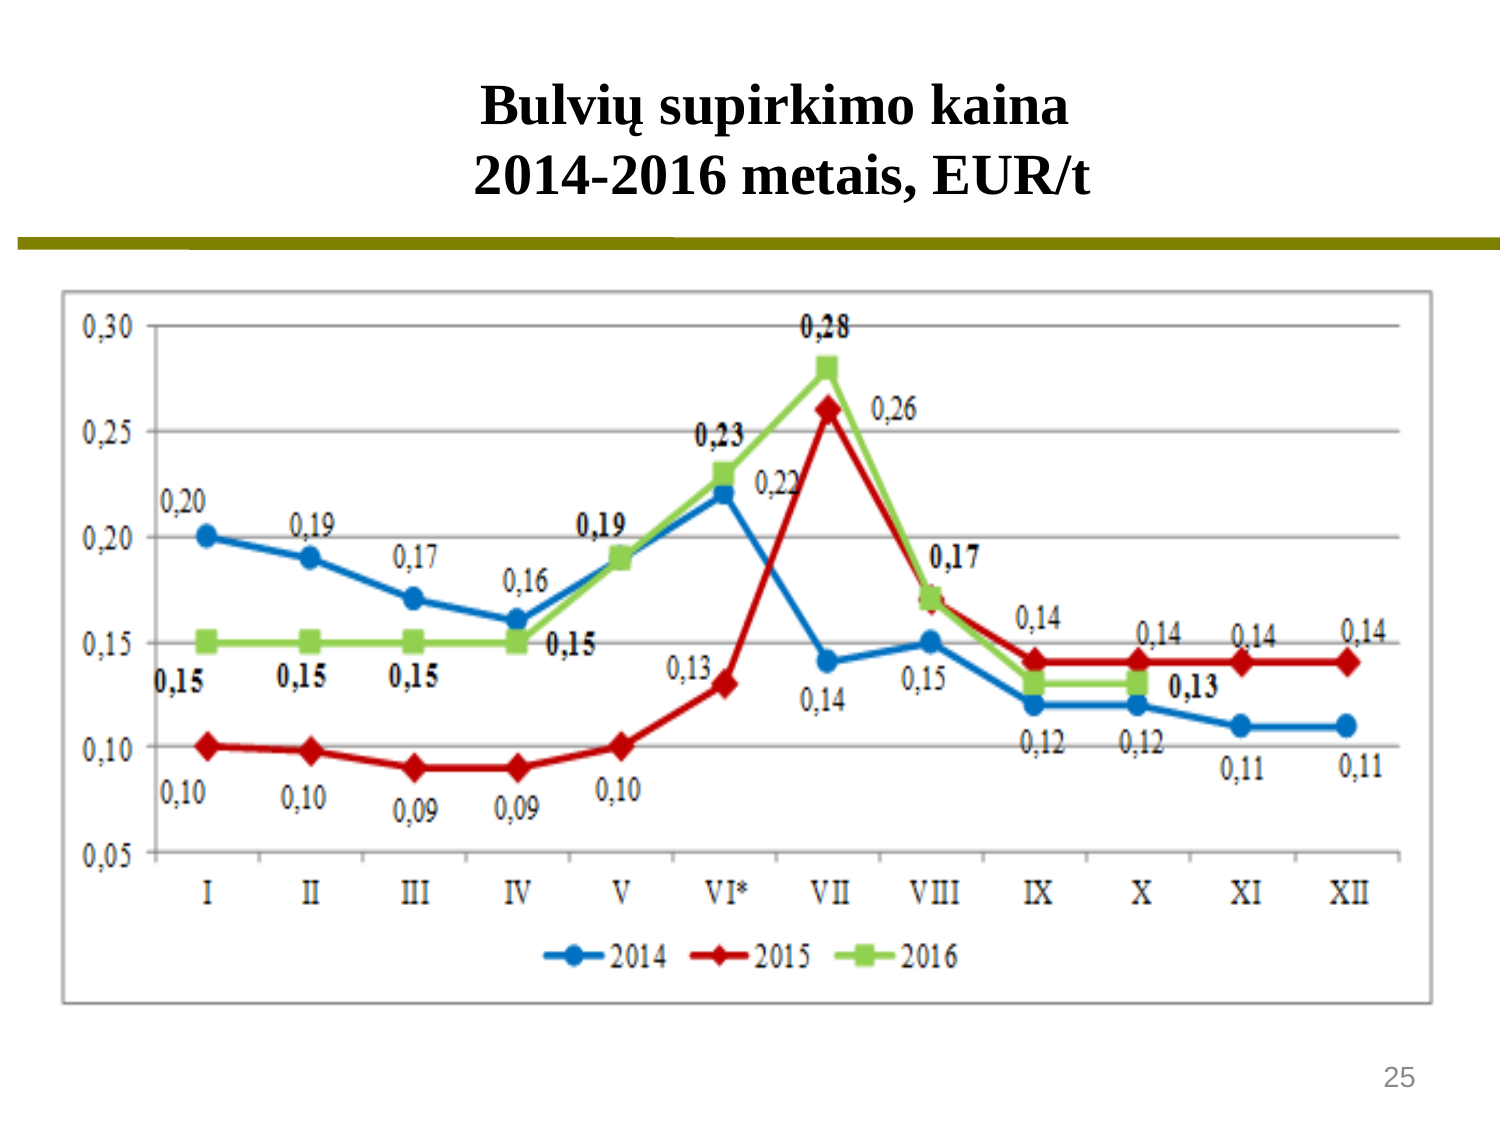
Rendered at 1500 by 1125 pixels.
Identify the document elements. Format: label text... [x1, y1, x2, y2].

slide_number 25 [1080, 1045, 1431, 1106]
title Bulvių supirkimo kaina 2014-2016 metais, EUR/t [100, 42, 1451, 231]
picture [52, 283, 1448, 1024]
